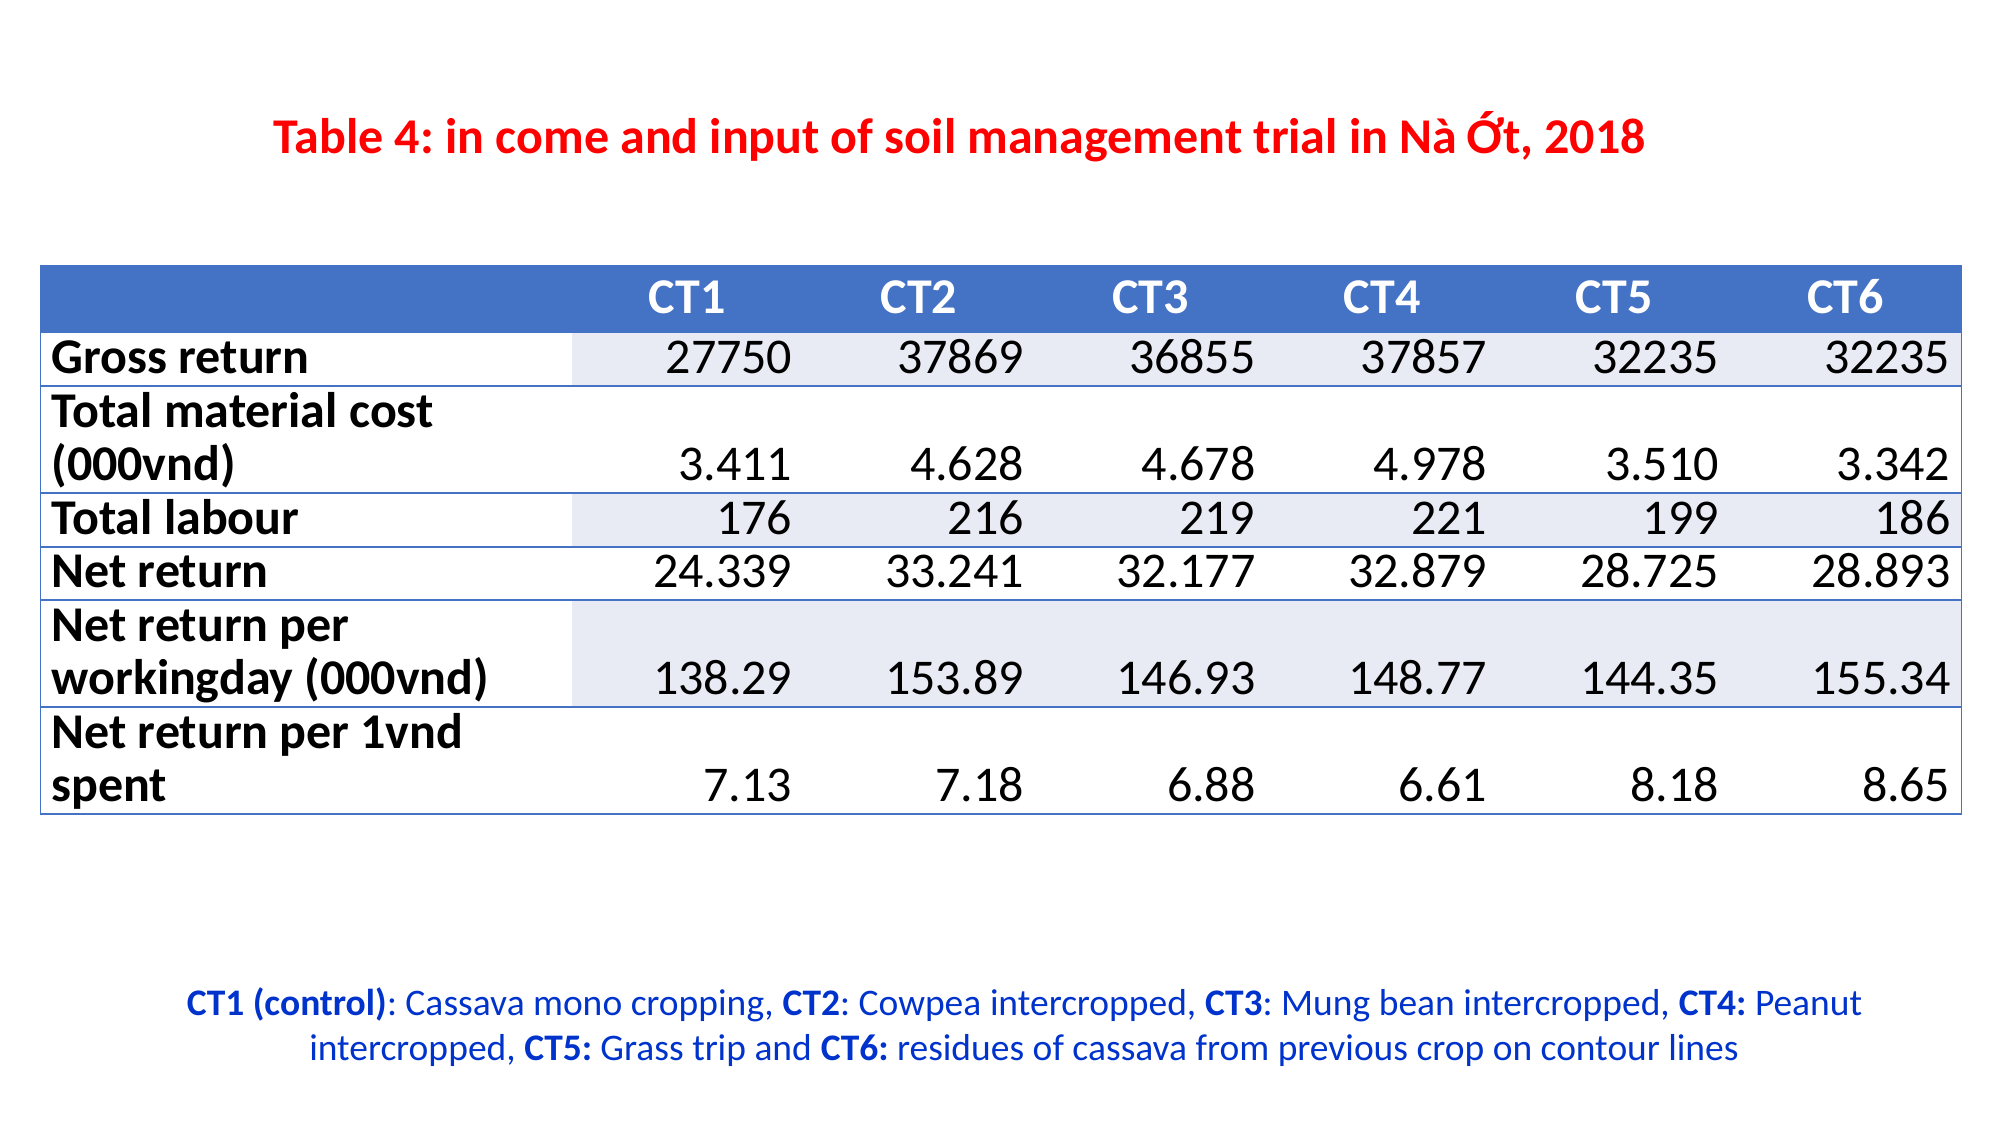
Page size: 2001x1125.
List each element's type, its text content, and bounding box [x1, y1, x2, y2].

table_cell 37857 [1267, 333, 1498, 385]
table_cell 8.18 [1498, 708, 1730, 813]
table_cell 144.35 [1498, 601, 1730, 706]
table_cell 176 [572, 494, 803, 546]
table_cell 138.29 [572, 601, 803, 706]
table_cell 32235 [1730, 333, 1961, 385]
table_cell 4.628 [803, 387, 1035, 492]
table_cell Net return [41, 548, 572, 599]
table_header CT1 [572, 267, 803, 332]
table_cell 219 [1035, 494, 1267, 546]
table_cell 146.93 [1035, 601, 1267, 706]
table_cell 199 [1498, 494, 1730, 546]
table_cell 221 [1267, 494, 1498, 546]
text_box Table 4: in come and input of soil management trial in Nà Ớt, 2018 [259, 96, 1702, 172]
table_cell 3.342 [1730, 387, 1961, 492]
table_cell 216 [803, 494, 1035, 546]
table_cell 32.879 [1267, 548, 1498, 599]
table_cell 148.77 [1267, 601, 1498, 706]
table_cell 32.177 [1035, 548, 1267, 599]
table_cell Net return per workingday (000vnd) [41, 601, 572, 706]
table_cell 6.88 [1035, 708, 1267, 813]
table_cell 4.678 [1035, 387, 1267, 492]
table_cell 33.241 [803, 548, 1035, 599]
table_header CT2 [803, 267, 1035, 332]
table_header [41, 267, 572, 332]
table_header CT3 [1035, 267, 1267, 332]
table_cell 6.61 [1267, 708, 1498, 813]
table_cell 24.339 [572, 548, 803, 599]
table_cell 4.978 [1267, 387, 1498, 492]
table_cell 7.18 [803, 708, 1035, 813]
table_cell 186 [1730, 494, 1961, 546]
table_cell Net return per 1vnd spent [41, 708, 572, 813]
table_cell 36855 [1035, 333, 1267, 385]
table_cell 155.34 [1730, 601, 1961, 706]
table_cell 153.89 [803, 601, 1035, 706]
table_cell 3.510 [1498, 387, 1730, 492]
table_cell Total labour [41, 494, 572, 546]
table_cell 32235 [1498, 333, 1730, 385]
table_cell 7.13 [572, 708, 803, 813]
table_header CT5 [1498, 267, 1730, 332]
table_cell 37869 [803, 333, 1035, 385]
table_cell 28.893 [1730, 548, 1961, 599]
text_box CT1 (control): Cassava mono cropping, CT2: Cowpea intercropped, CT3: Mung bean intercropped, CT4: Peanut intercropped, CT5: Grass trip and CT6: residues of cassava from previous crop on contour lines [74, 970, 1975, 1076]
table_header CT6 [1730, 267, 1961, 332]
table_cell 27750 [572, 333, 803, 385]
table_cell 28.725 [1498, 548, 1730, 599]
table_cell 3.411 [572, 387, 803, 492]
table_header CT4 [1267, 267, 1498, 332]
table_cell 8.65 [1730, 708, 1961, 813]
table_cell Total material cost (000vnd) [41, 387, 572, 492]
table_cell Gross return [41, 333, 572, 385]
